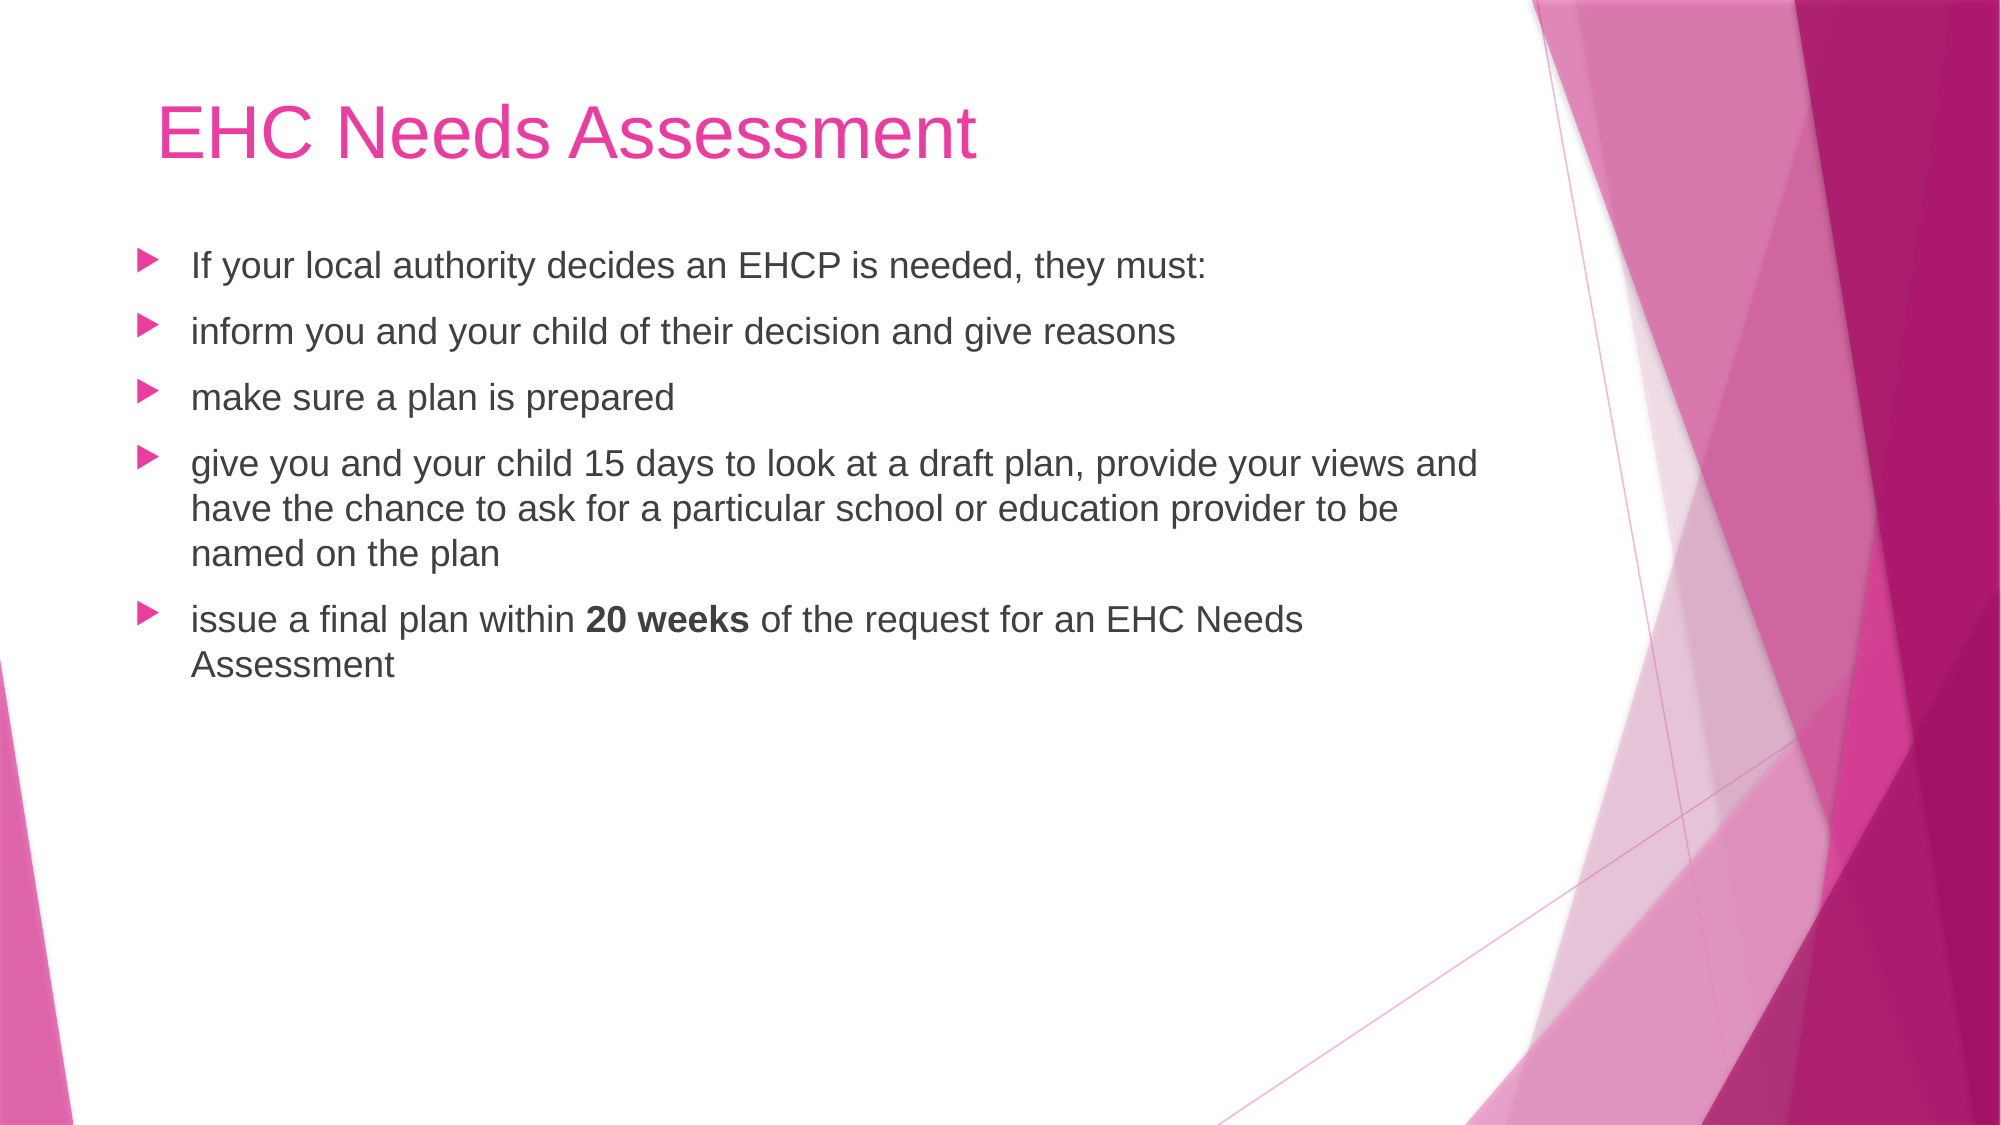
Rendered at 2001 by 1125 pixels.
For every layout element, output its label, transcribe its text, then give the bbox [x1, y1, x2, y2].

list If your local authority decides an EHCP is needed, they must: inform you and your child of their decision and give reasons make sure a plan is prepared give you and your child 15 days to look at a draft plan, provide your views and have the chance to ask for a particular school or education provider to be named on the plan issue a final plan within 20 weeks of the request for an EHC Needs Assessment [119, 233, 1530, 871]
text_box EHC Needs Assessment [141, 76, 1222, 181]
